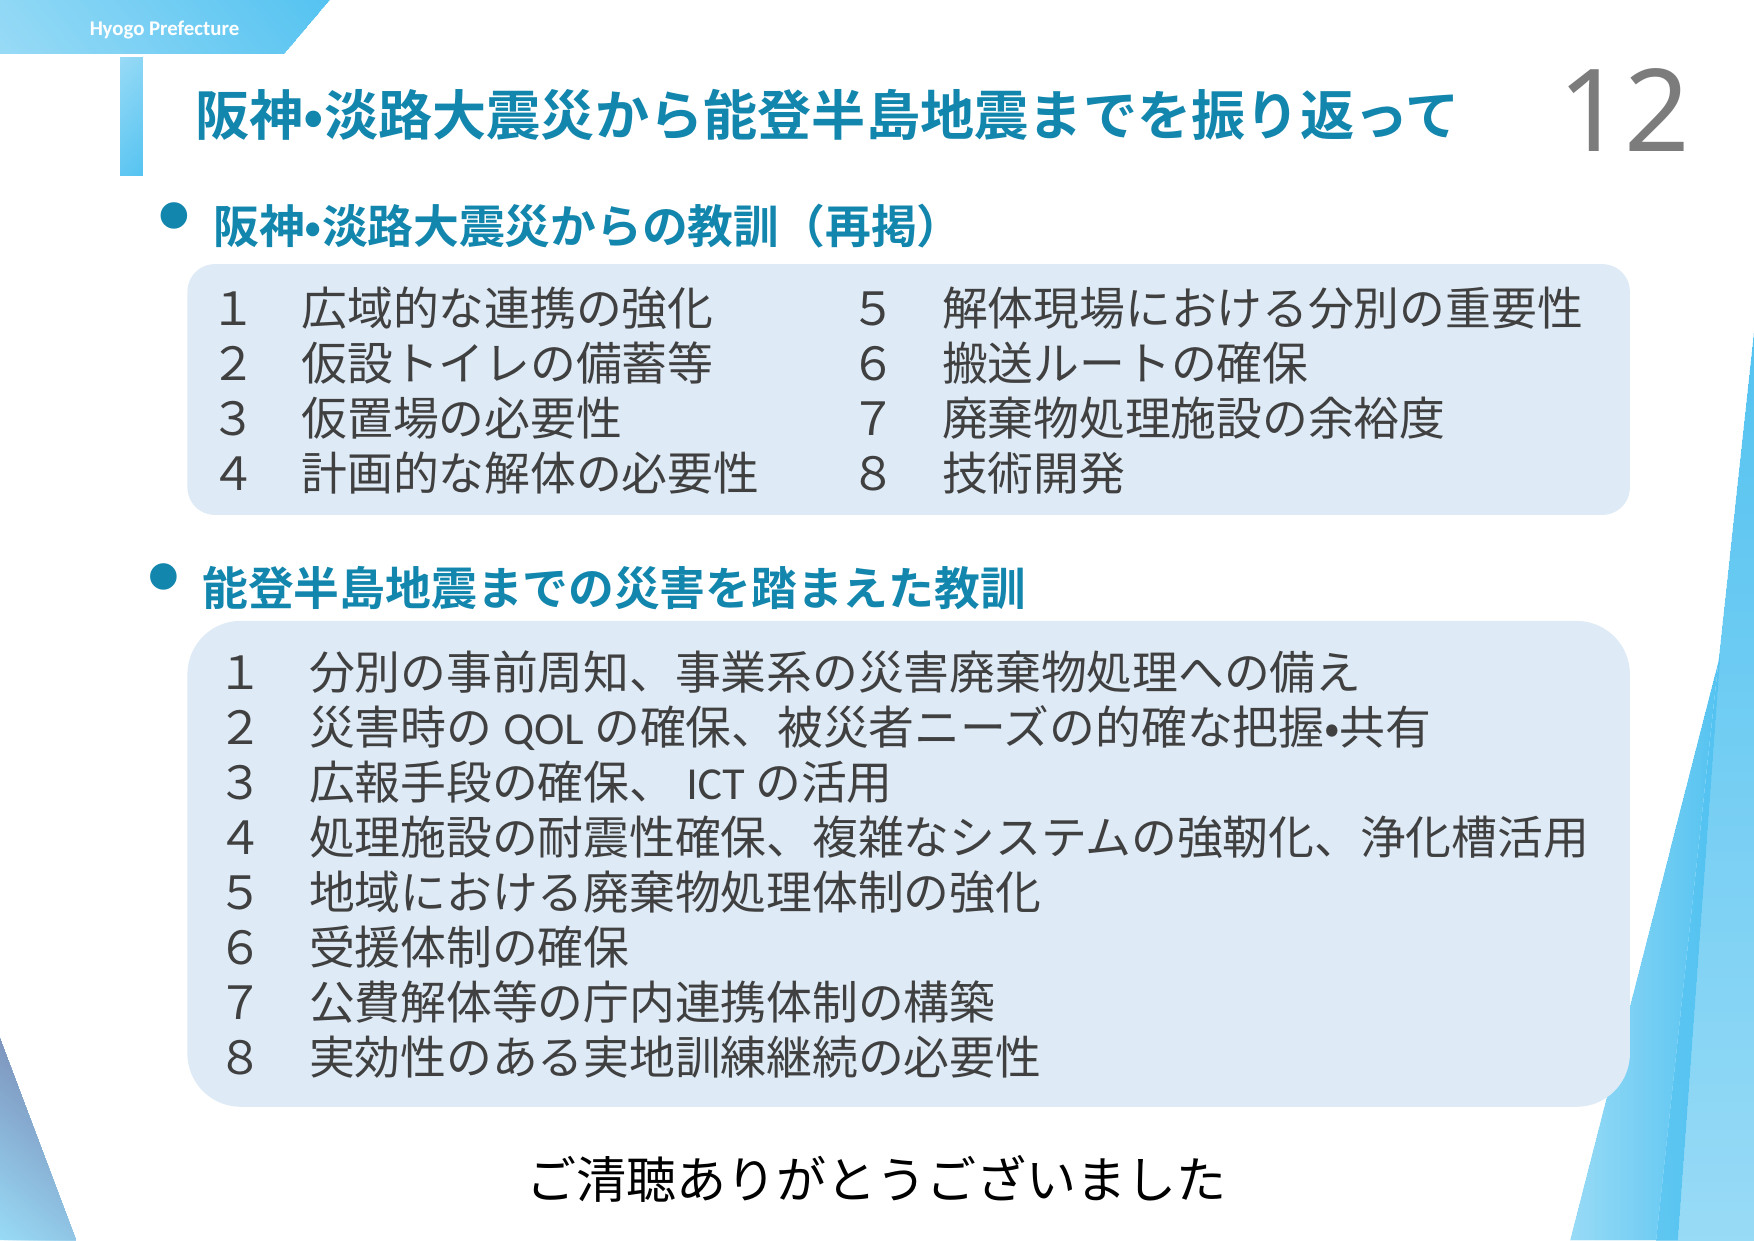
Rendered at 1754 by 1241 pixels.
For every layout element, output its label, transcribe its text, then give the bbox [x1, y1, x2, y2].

text_box １ 分別の事前周知、事業系の災害廃棄物処理への備え ２ 災害時のQOLの確保、被災者ニーズの的確な把握・共有 ３ 広報手段の確保、ICTの活用 ４ 処理施設の耐震性確保、複雑なシステムの強靭化、浄化槽活用 ５ 地域における廃棄物処理体制の強化 ６ 受援体制の確保 ７ 公費解体等の庁内連携体制の構築 ８ 実効性のある実地訓練継続の必要性 [187, 620, 1630, 1107]
slide_number 12 [1517, 72, 1705, 139]
text_box 能登半島地震までの災害を踏まえた教訓 [131, 565, 1365, 628]
text_box [120, 57, 143, 177]
title 阪神・淡路大震災から能登半島地震までを振り返って [187, 74, 1567, 224]
text_box １ 広域的な連携の強化 ２ 仮設トイレの備蓄等 ３ 仮置場の必要性 ４ 計画的な解体の必要性 [187, 264, 848, 515]
text_box 阪神・淡路大震災からの教訓（再掲） [142, 201, 1041, 270]
text_box ご清聴ありがとうございました [316, 1140, 1437, 1216]
text_box ５ 解体現場における分別の重要性 ６ 搬送ルートの確保 ７ 廃棄物処理施設の余裕度 ８ 技術開発 [828, 264, 1694, 515]
